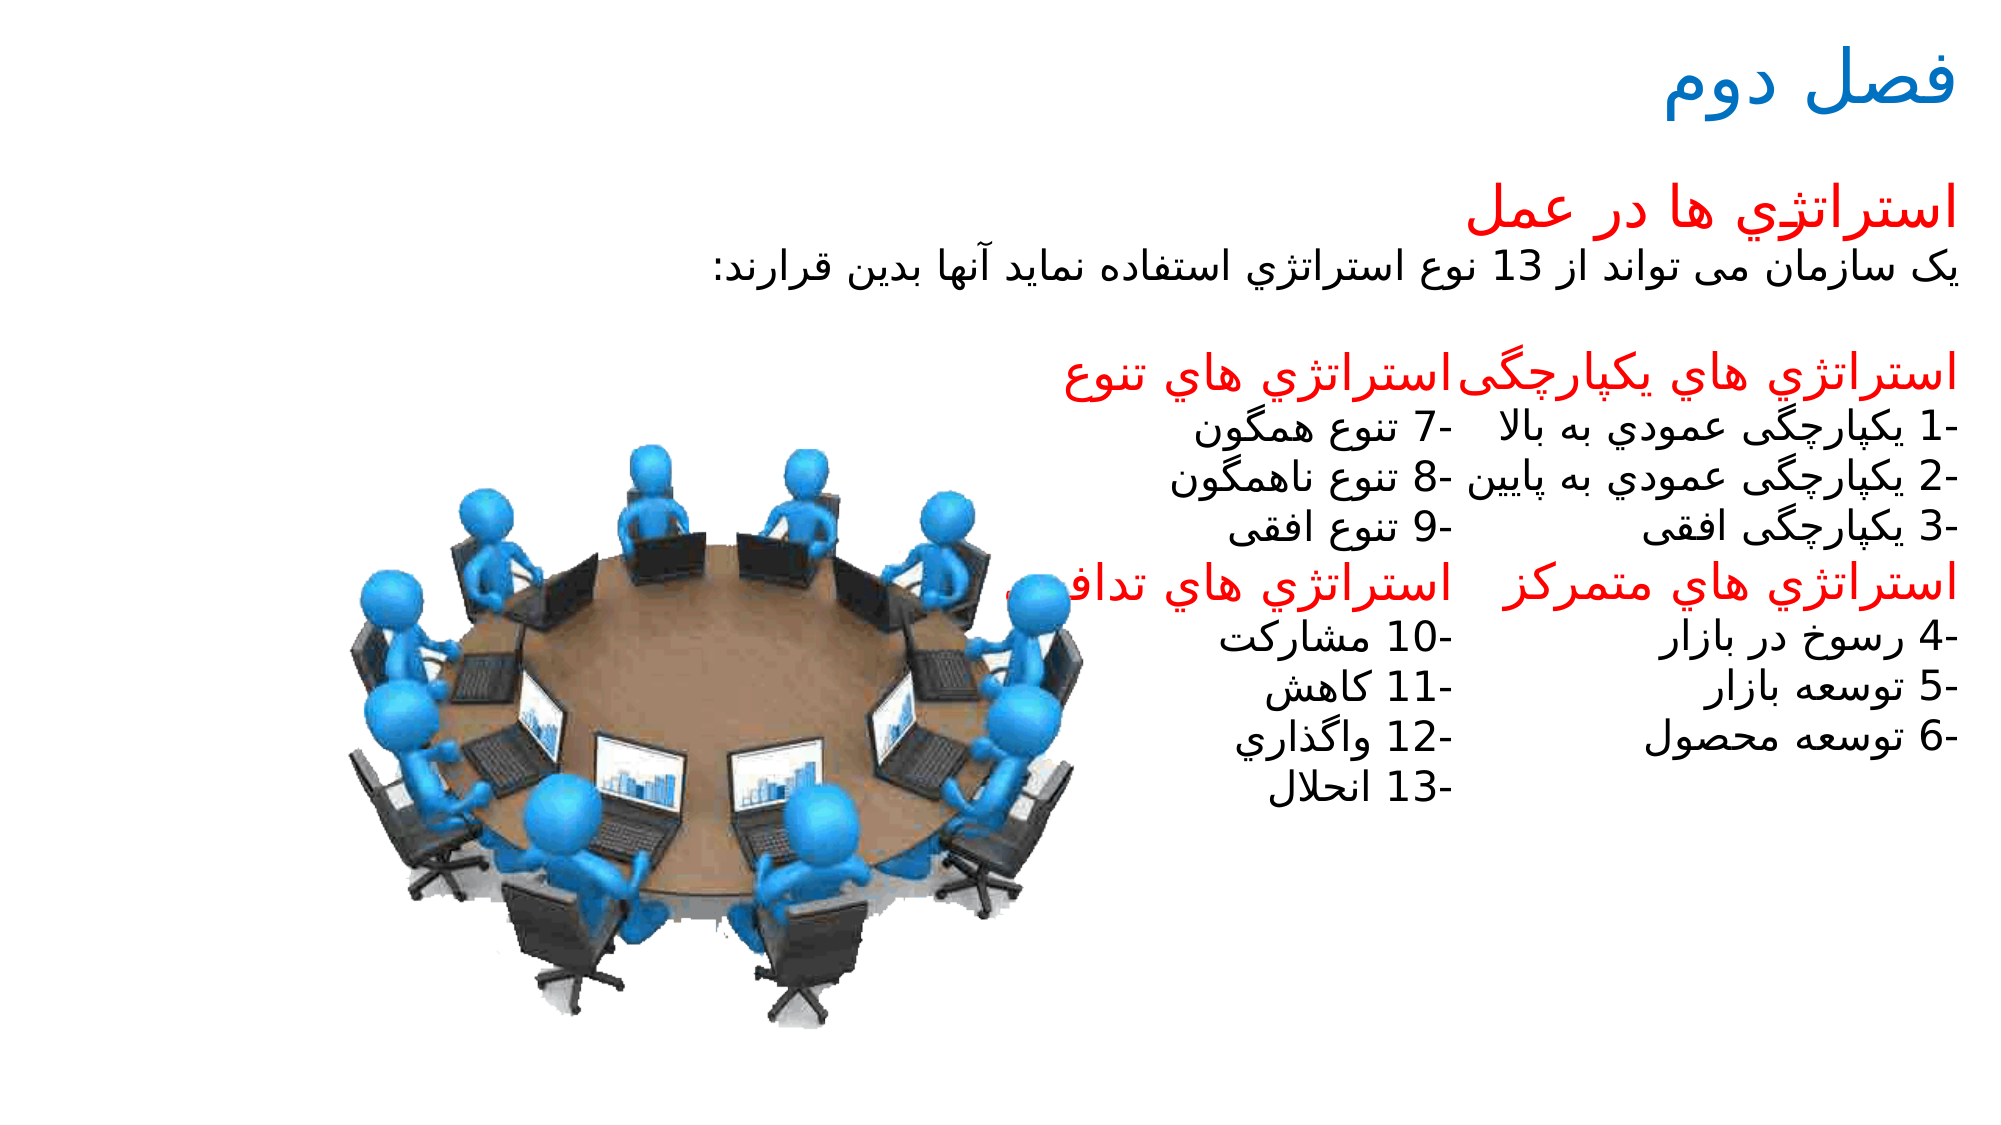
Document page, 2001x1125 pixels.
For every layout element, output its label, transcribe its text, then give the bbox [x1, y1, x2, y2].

text_box استراتژي هاي تنوع -7 تنوع همگون -8 تنوع ناهمگون -9 تنوع افقی استراتژي هاي تدافعی -10 مشارکت -11 کاهش -12 واگذاري -13 انحلال [1115, 332, 1469, 818]
picture [314, 324, 1115, 1125]
text_box فصل دوم استراتژي ها در عمل یک سازمان می تواند از 13 نوع استراتژي استفاده نماید آنها بدین قرارند: استراتژي هاي یکپارچگی -1 یکپارچگی عمودي به بالا -2 یکپارچگی عمودي به پایین -3 یکپارچگی افقی استراتژي هاي متمرکز -4 رسوخ در بازار -5 توسعه بازار -6 توسعه محصول [615, 21, 1975, 767]
